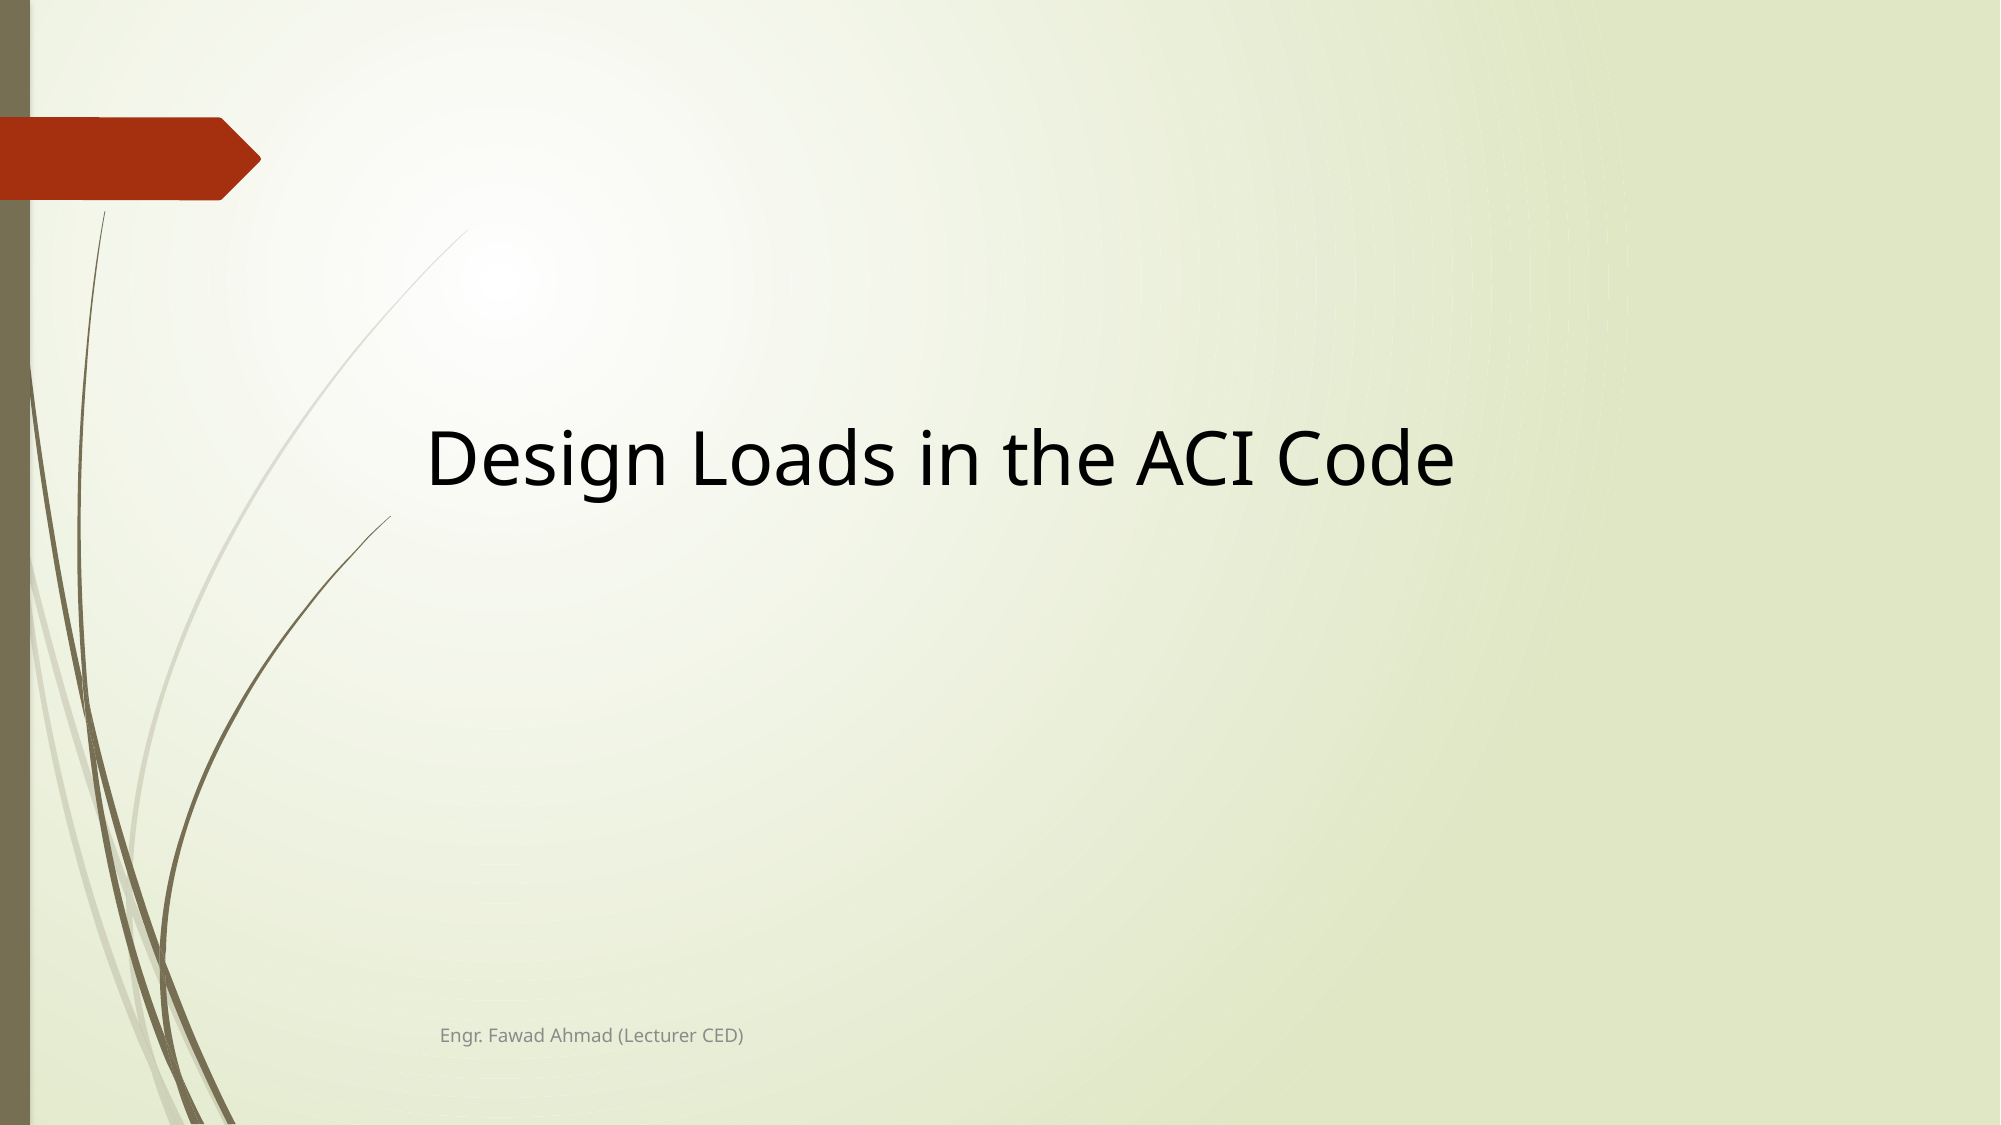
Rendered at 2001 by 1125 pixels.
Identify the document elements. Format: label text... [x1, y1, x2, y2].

footer Engr. Fawad Ahmad (Lecturer CED) [424, 1006, 1675, 1067]
title Design Loads in the ACI Code [410, 402, 1873, 613]
